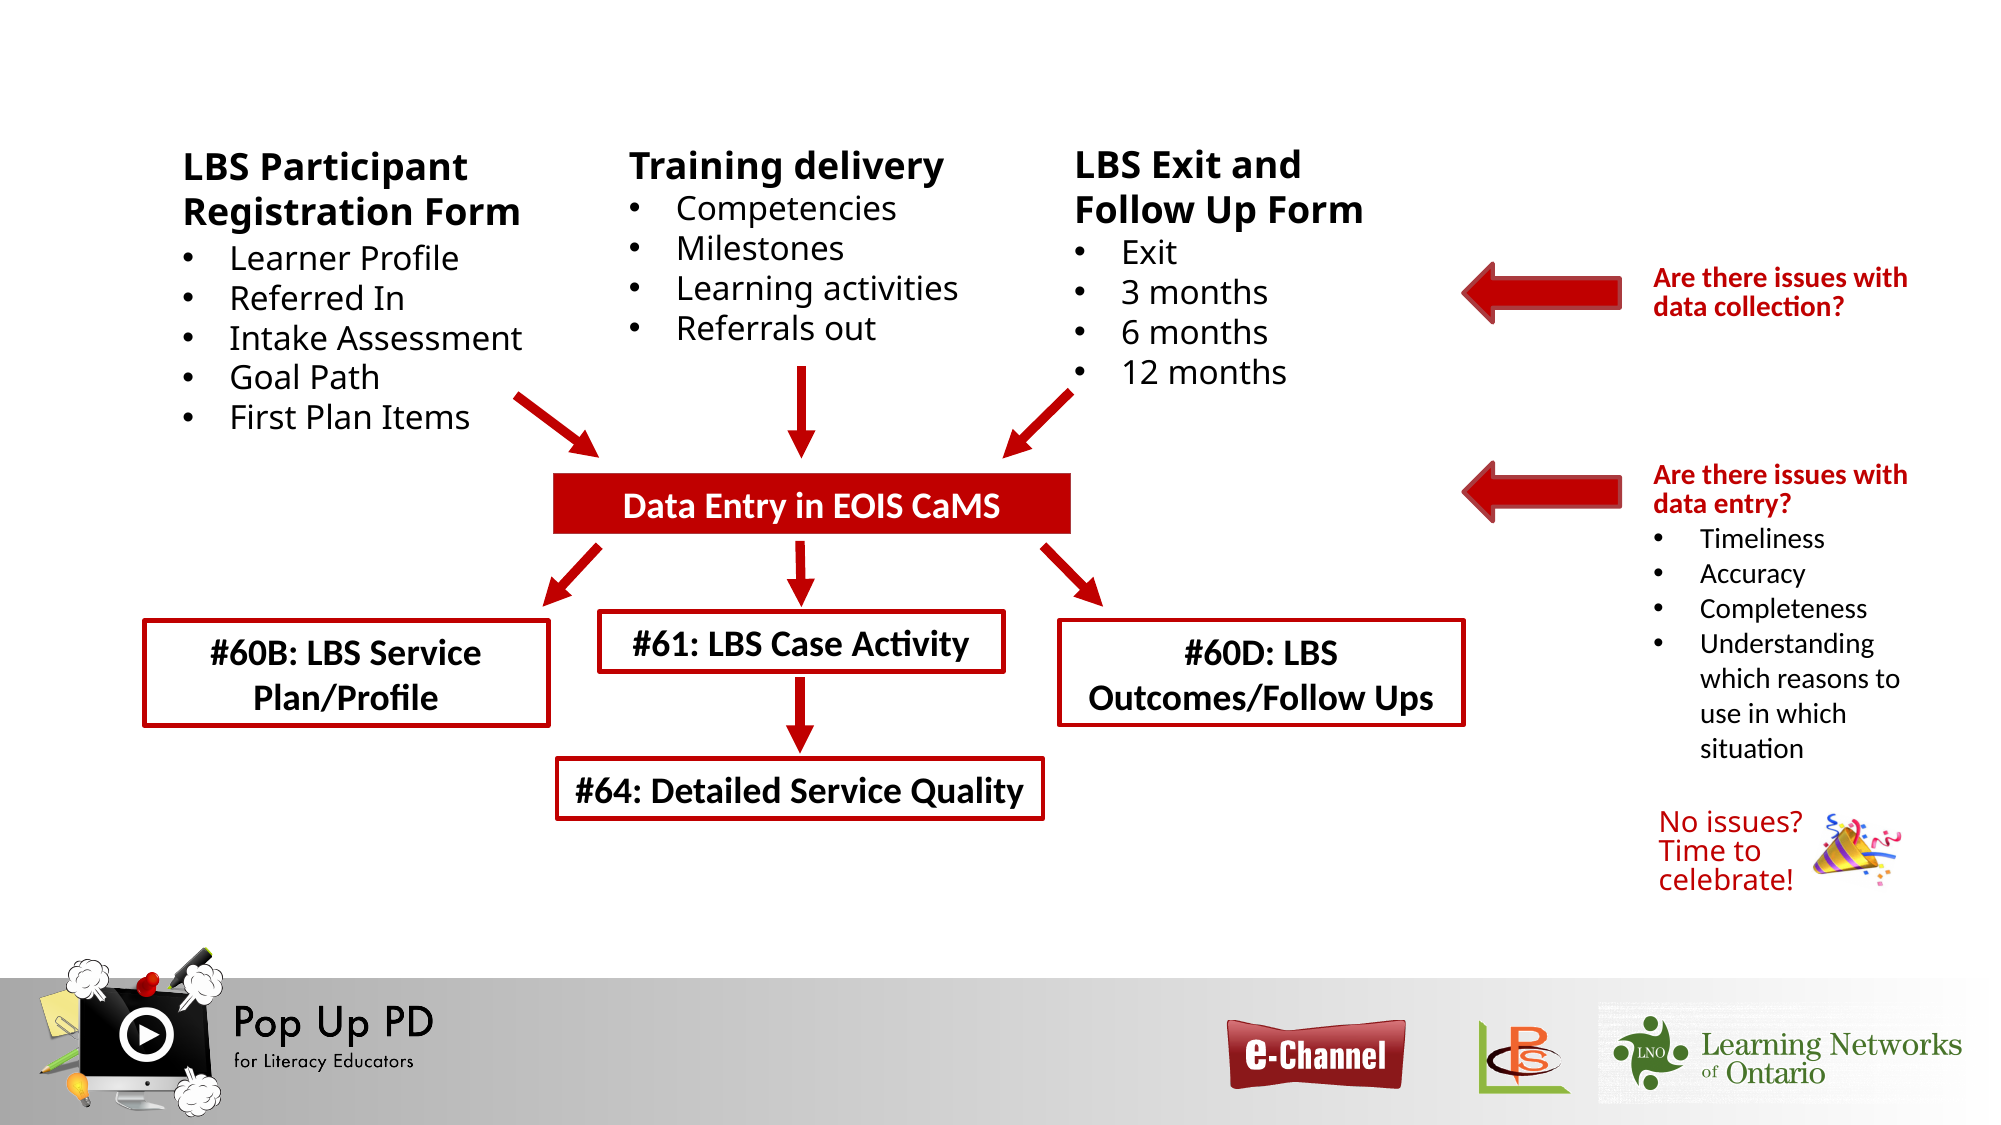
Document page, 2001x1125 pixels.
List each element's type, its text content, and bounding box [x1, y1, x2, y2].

text_box #60B: LBS Service Plan/Profile [144, 620, 549, 726]
text_box Are there issues with data collection? [1638, 256, 1952, 330]
text_box Data Entry in EOIS CaMS [553, 473, 1071, 534]
text_box [1461, 460, 1623, 524]
text_box [1461, 261, 1622, 325]
text_box LBS Participant Registration Form Learner Profile Referred In Intake Assessment Goal Path First Plan Items [165, 125, 545, 531]
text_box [542, 545, 600, 607]
picture [1818, 814, 1902, 892]
picture [1469, 1008, 1575, 1100]
text_box #64: Detailed Service Quality [557, 758, 1043, 819]
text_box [515, 394, 600, 458]
text_box LBS Exit and Follow Up Form Exit 3 months 6 months 12 months [1057, 123, 1437, 451]
picture [0, 940, 467, 1125]
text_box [1002, 390, 1072, 459]
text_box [1042, 545, 1104, 607]
text_box No issues? Time to celebrate! [1643, 766, 1836, 904]
text_box #61: LBS Case Activity [599, 611, 1004, 672]
picture [1226, 1020, 1406, 1093]
text_box #60D: LBS Outcomes/Follow Ups [1059, 620, 1464, 726]
text_box Training delivery Competencies Milestones Learning activities Referrals out [611, 125, 991, 413]
picture [1598, 1002, 1978, 1104]
text_box Are there issues with data entry? Timeliness Accuracy Completeness Understanding which reasons to use in which situation [1638, 453, 1946, 772]
